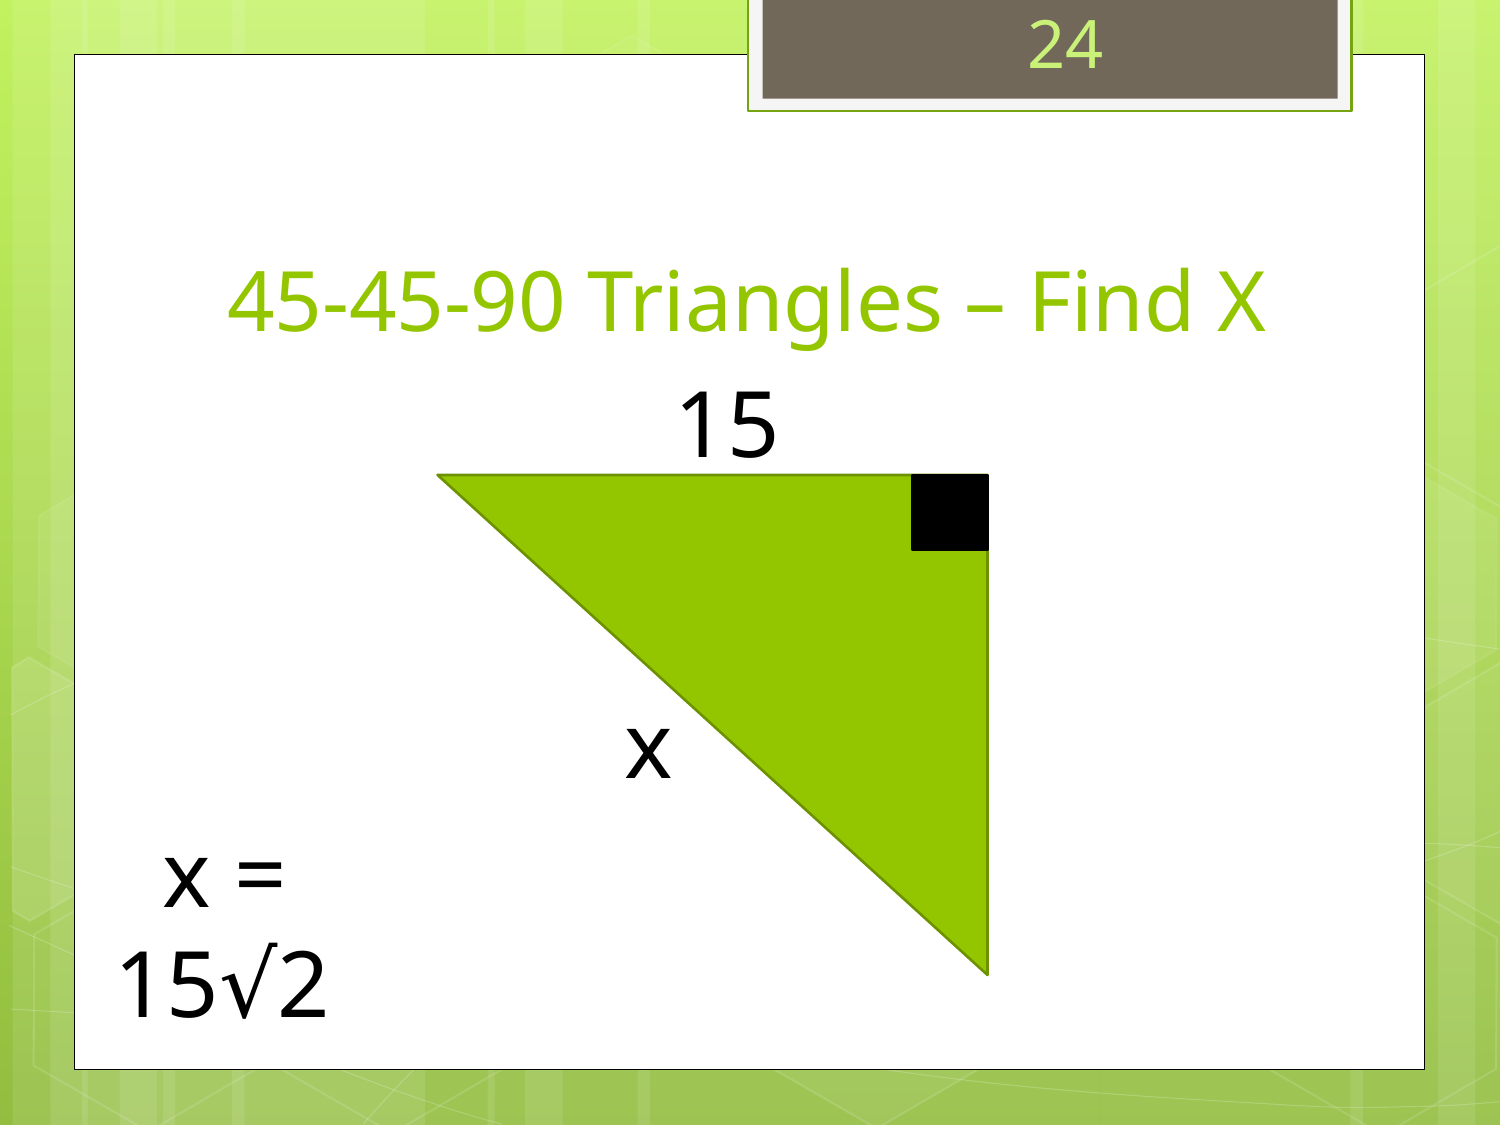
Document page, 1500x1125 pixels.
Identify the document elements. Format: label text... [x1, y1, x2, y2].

text_box 15 [612, 358, 850, 473]
title 45-45-90 Triangles – Find X [171, 168, 1324, 357]
text_box 24 [1012, 0, 1194, 90]
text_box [437, 474, 988, 976]
text_box x = 15√2 [99, 808, 538, 1043]
